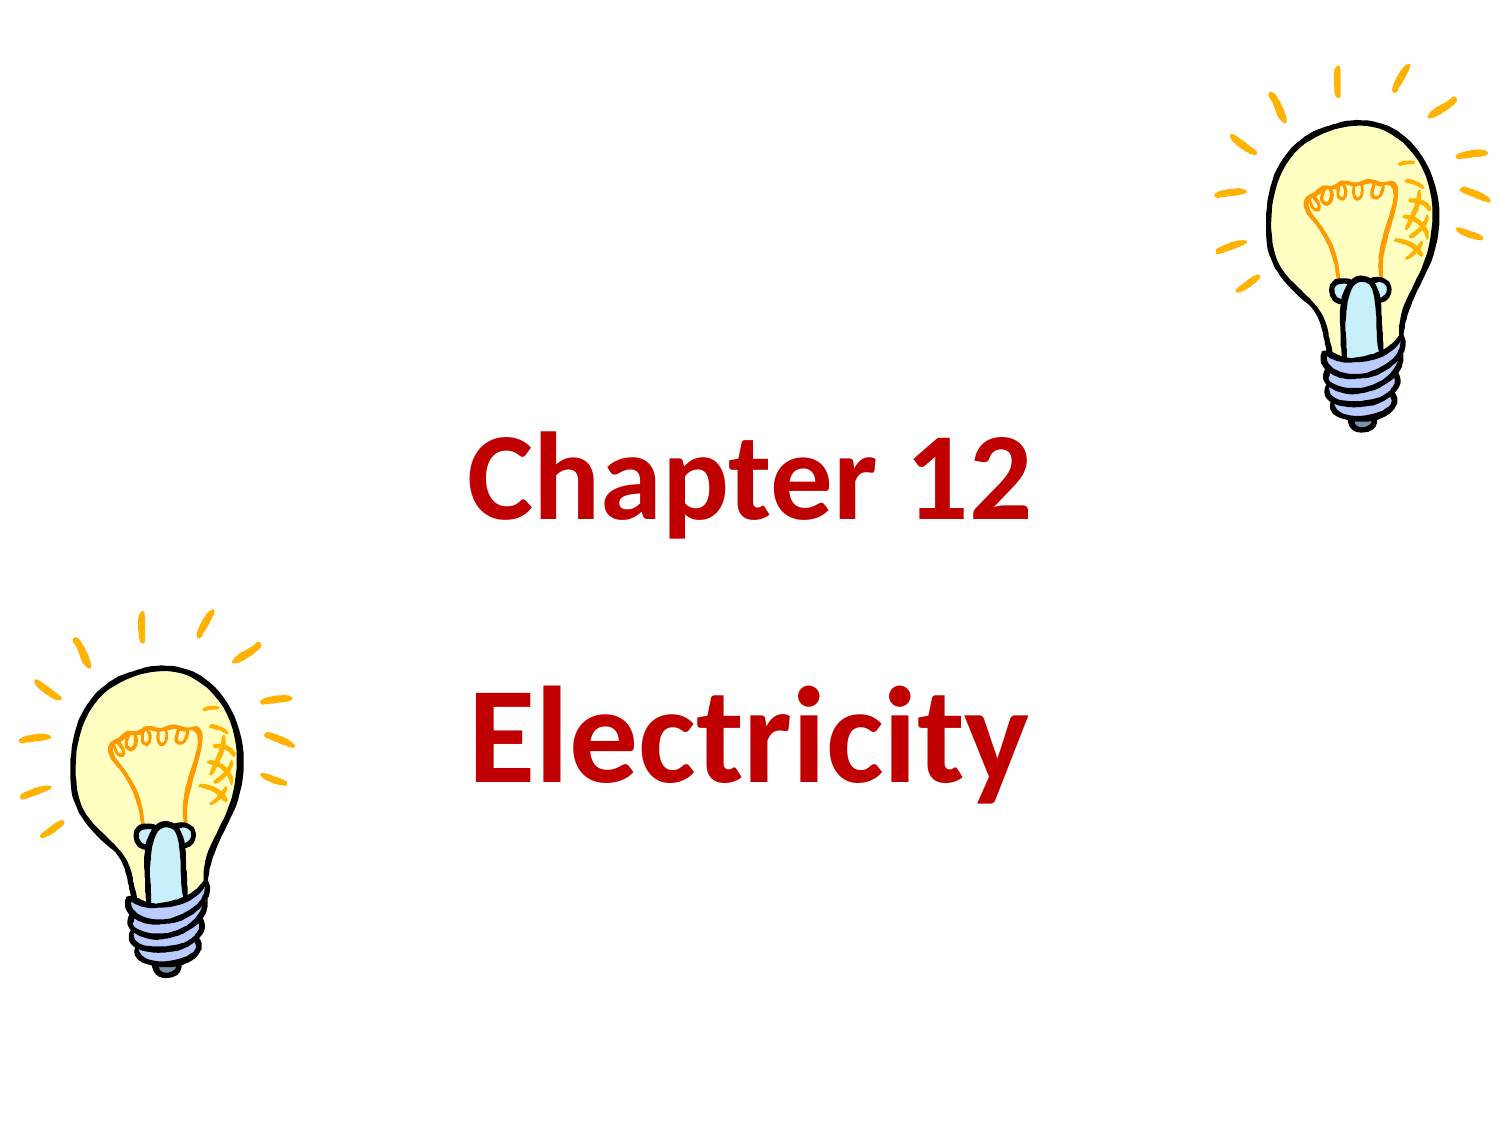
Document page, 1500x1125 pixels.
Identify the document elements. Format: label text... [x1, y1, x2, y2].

subtitle Electricity [310, 637, 1275, 925]
picture [1213, 54, 1500, 443]
title Chapter 12 [112, 349, 1388, 591]
picture [17, 599, 305, 988]
